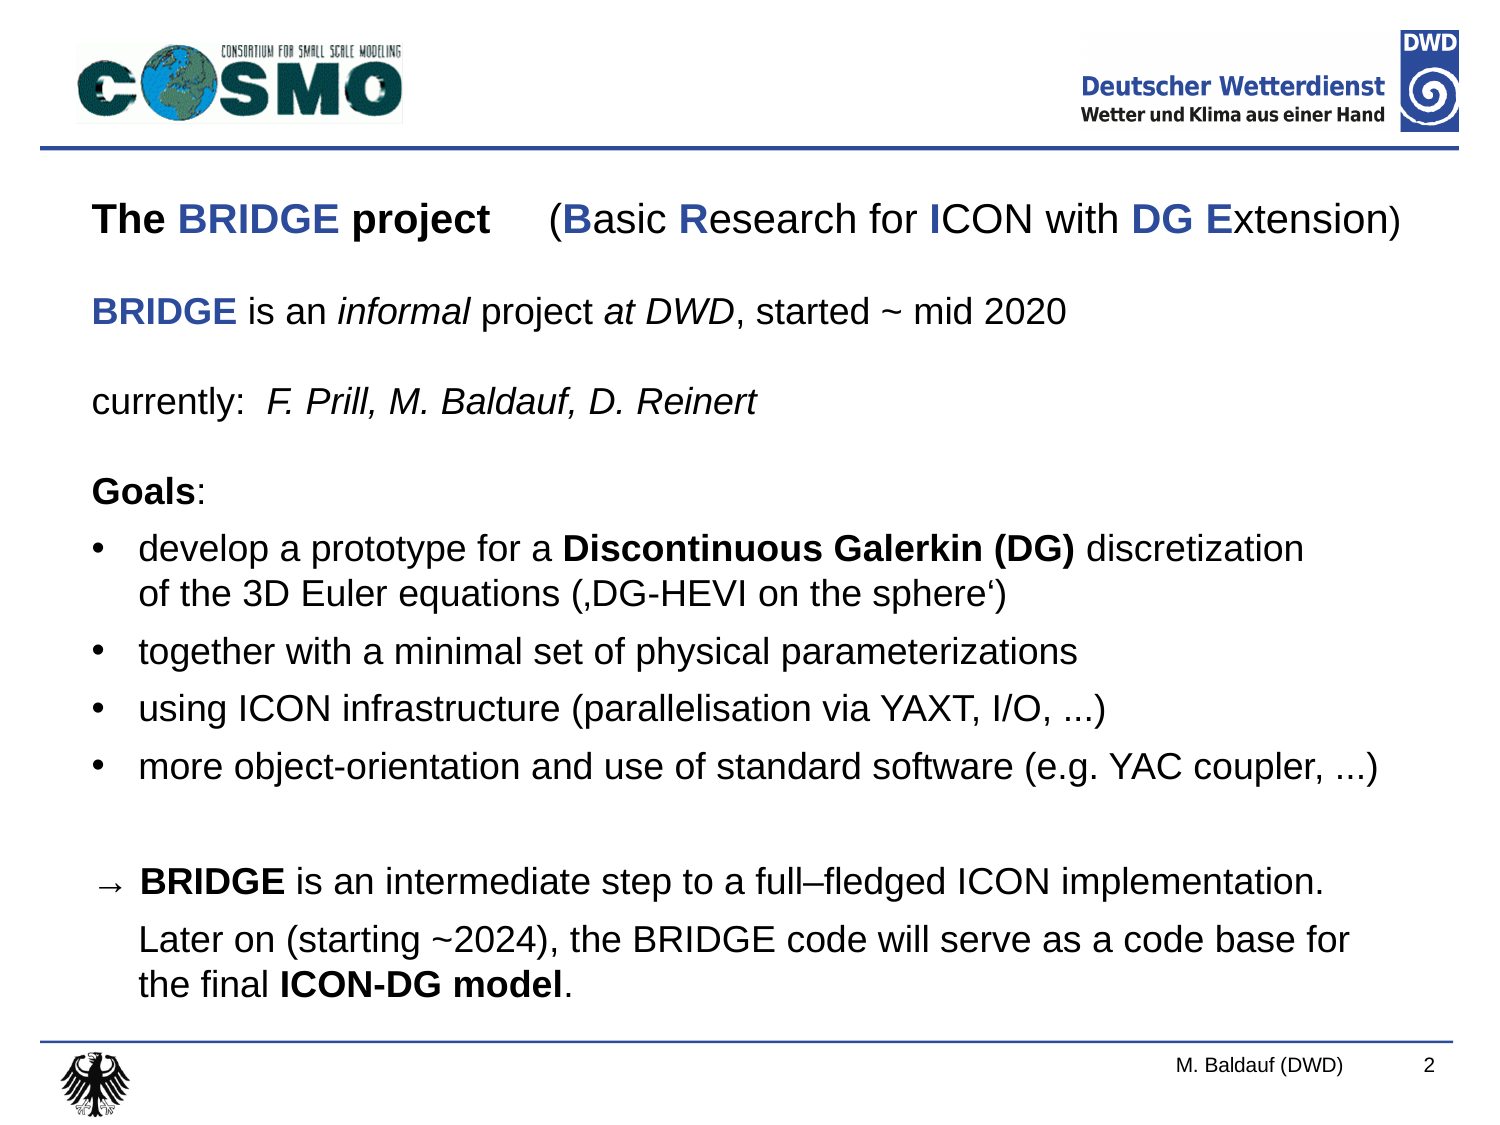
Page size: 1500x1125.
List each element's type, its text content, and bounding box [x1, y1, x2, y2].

picture [76, 42, 1024, 125]
picture [58, 1050, 132, 1119]
text_box M. Baldauf (DWD) [749, 1046, 1358, 1083]
picture [1081, 30, 1459, 132]
text_box 2 [1358, 1046, 1436, 1083]
text_box The BRIDGE project (Basic Research for ICON with DG Extension) BRIDGE is an informal project at DWD, started ~ mid 2020 currently: F. Prill, M. Baldauf, D. Reinert Goals: develop a prototype for a Discontinuous Galerkin (DG) discretization of the 3D Euler equations (‚DG-HEVI on the sphere‘) together with a minimal set of physical parameterizations using ICON infrastructure (parallelisation via YAXT, I/O, ...) more object-orientation and use of standard software (e.g. YAC coupler, ...) → BRIDGE is an intermediate step to a full–fledged ICON implementation. Later on (starting ~2024), the BRIDGE code will serve as a code base for the final ICON-DG model. [76, 184, 1424, 1012]
